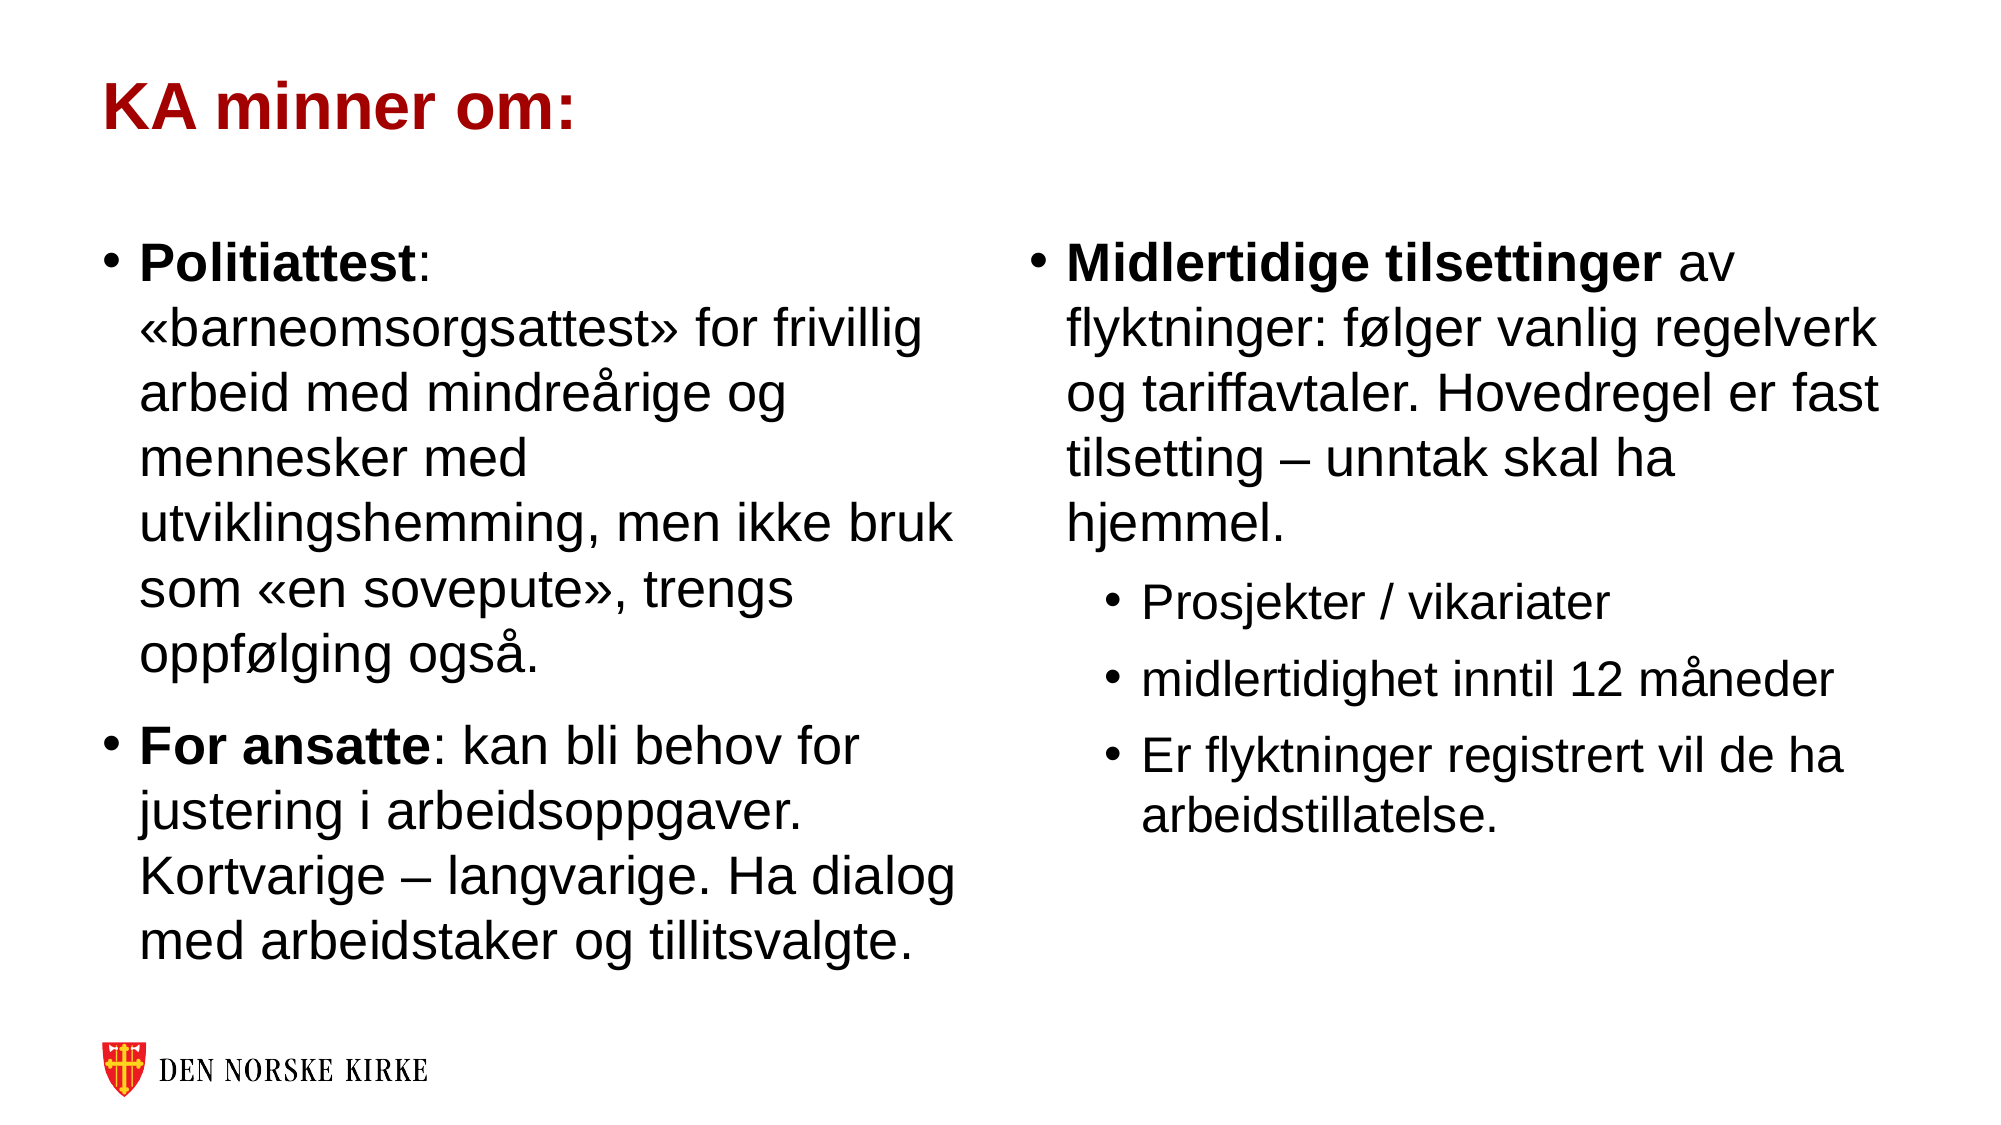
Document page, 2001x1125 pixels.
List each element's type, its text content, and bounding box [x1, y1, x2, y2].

list Midlertidige tilsettinger av flyktninger: følger vanlig regelverk og tariffavtaler. Hovedregel er fast tilsetting – unntak skal ha hjemmel. Prosjekter / vikariater midlertidighet inntil 12 måneder Er flyktninger registrert vil de ha arbeidstillatelse. [1029, 227, 1898, 994]
title KA minner om: [102, 36, 1898, 179]
list Politiattest: «barneomsorgsattest» for frivillig arbeid med mindreårige og mennesker med utviklingshemming, men ikke bruk som «en sovepute», trengs oppfølging også. For ansatte: kan bli behov for justering i arbeidsoppgaver. Kortvarige – langvarige. Ha dialog med arbeidstaker og tillitsvalgte. [102, 227, 971, 994]
picture [102, 1042, 427, 1097]
